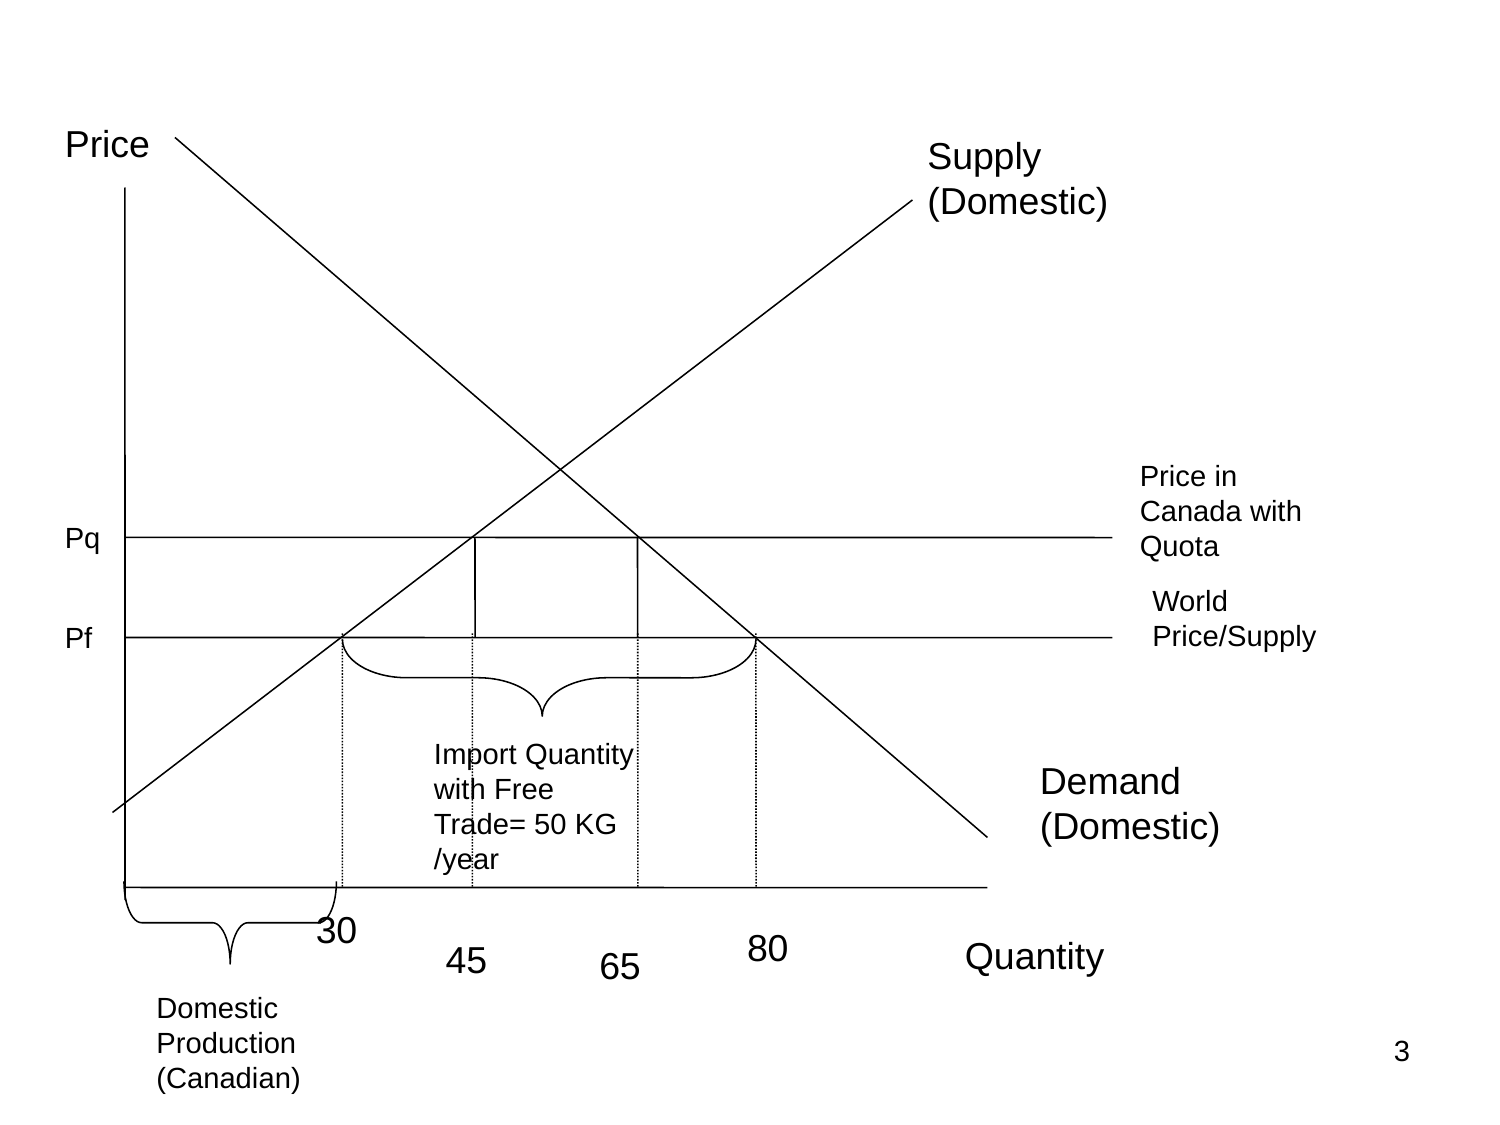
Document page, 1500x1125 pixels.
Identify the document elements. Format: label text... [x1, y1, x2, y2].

text_box 65 [584, 934, 691, 995]
text_box 45 [430, 928, 514, 989]
slide_number 3 [1074, 1024, 1425, 1103]
text_box Price in Canada with Quota [1124, 449, 1363, 570]
text_box 80 [732, 916, 845, 977]
text_box Price [50, 112, 175, 173]
text_box Import Quantity with Free Trade= 50 KG /year [419, 727, 668, 883]
text_box [123, 881, 337, 965]
text_box Domestic Production (Canadian) [141, 981, 343, 1102]
text_box 30 [301, 899, 378, 959]
text_box [342, 639, 756, 717]
text_box Pq [49, 512, 125, 563]
text_box Quantity [949, 924, 1163, 985]
text_box Supply (Domestic) [912, 124, 1138, 230]
text_box Demand (Domestic) [1025, 749, 1300, 855]
text_box World Price/Supply [1137, 574, 1363, 660]
text_box Pf [49, 612, 138, 663]
